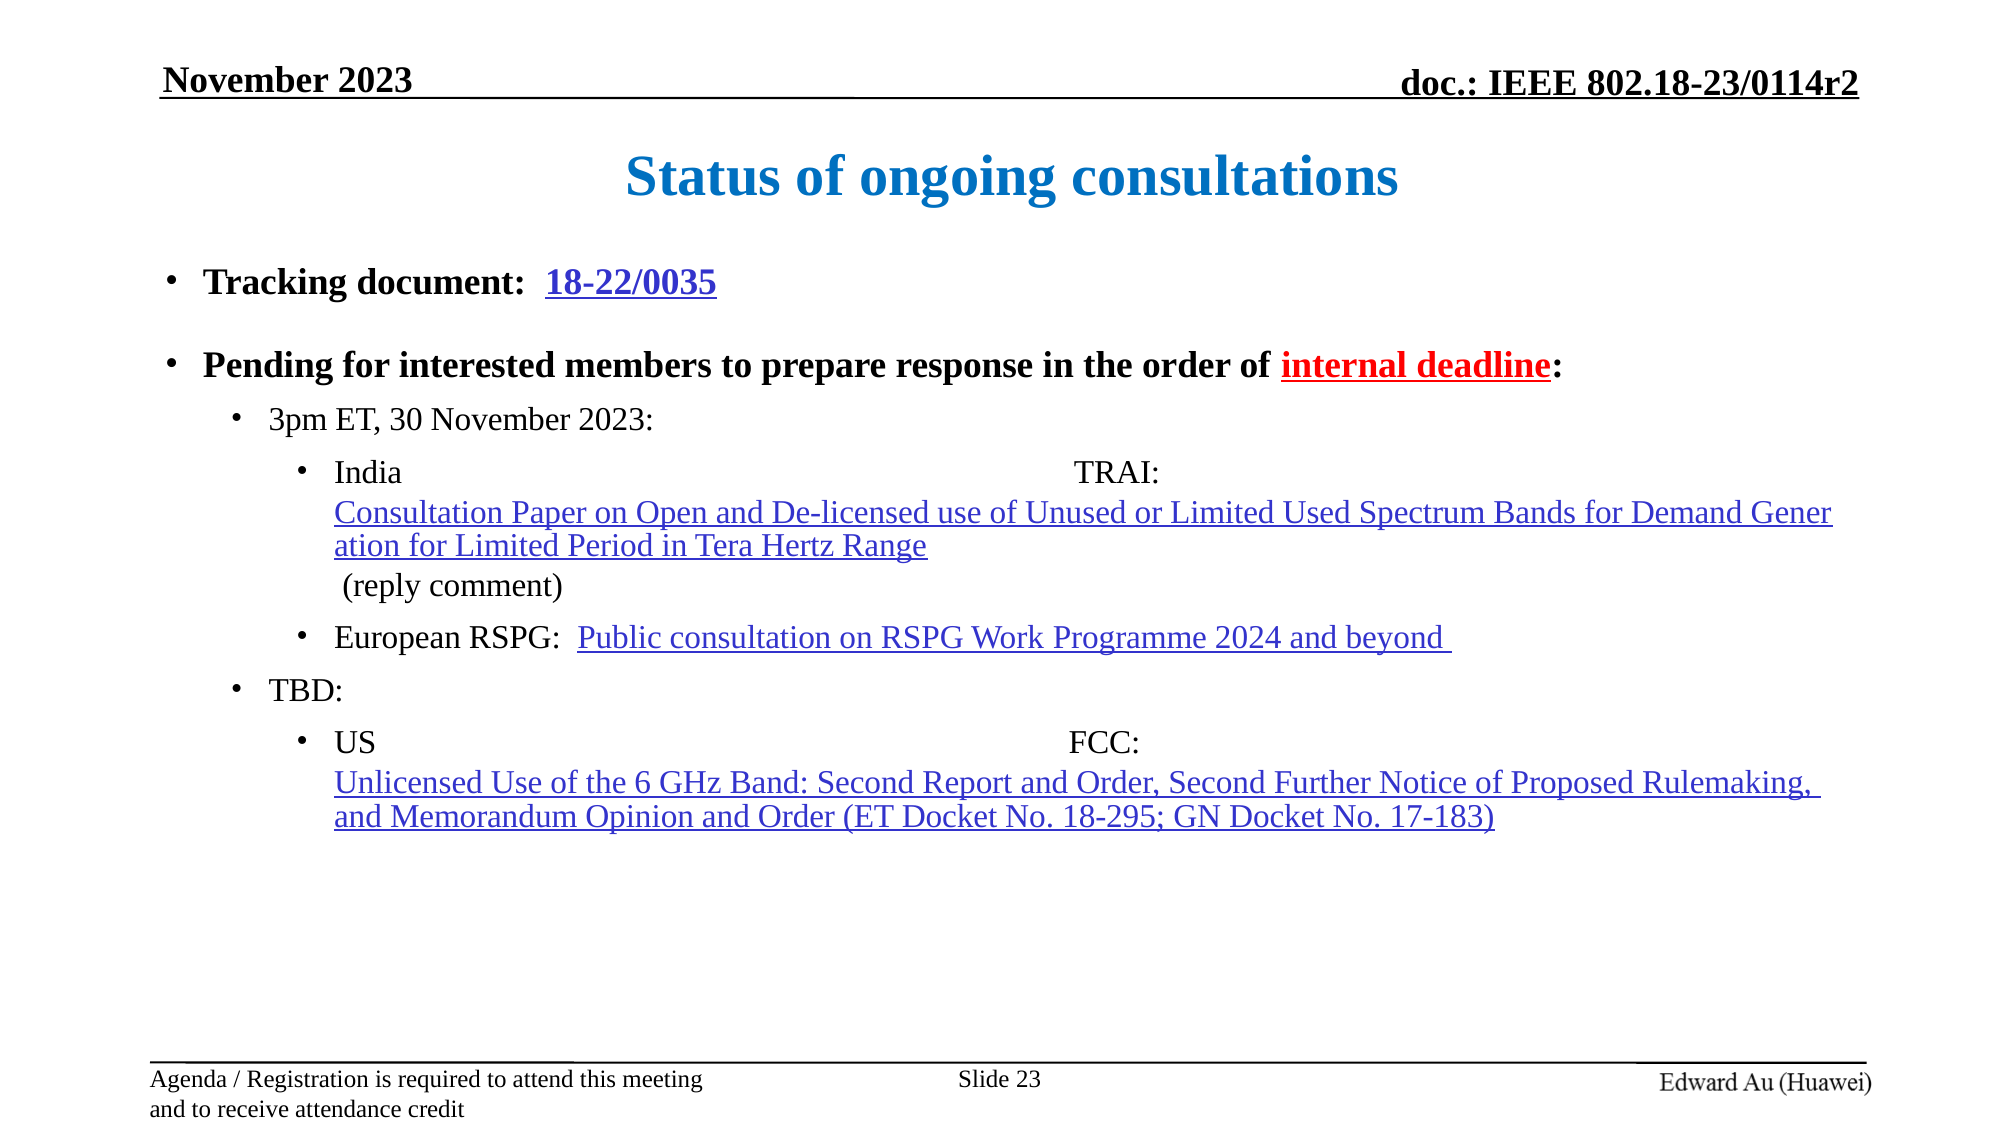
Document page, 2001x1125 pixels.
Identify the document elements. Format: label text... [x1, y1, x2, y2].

title Status of ongoing consultations [162, 99, 1864, 246]
picture [1174, 1058, 1887, 1113]
list Tracking document: 18-22/0035 Pending for interested members to prepare response in the order of internal deadline: 3pm ET, 30 November 2023: India TRAI: Consultation Paper on Open and De-licensed use of Unused or Limited Used Spectrum Bands for Demand Generation for Limited Period in Tera Hertz Range (reply comment) European RSPG: Public consultation on RSPG Work Programme 2024 and beyond TBD: US FCC: Unlicensed Use of the 6 GHz Band: Second Report and Order, Second Further Notice of Proposed Rulemaking, and Memorandum Opinion and Order (ET Docket No. 18-295; GN Docket No. 17-183) [149, 249, 1869, 988]
slide_number Slide 23 [933, 1061, 1067, 1123]
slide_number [162, 54, 663, 101]
